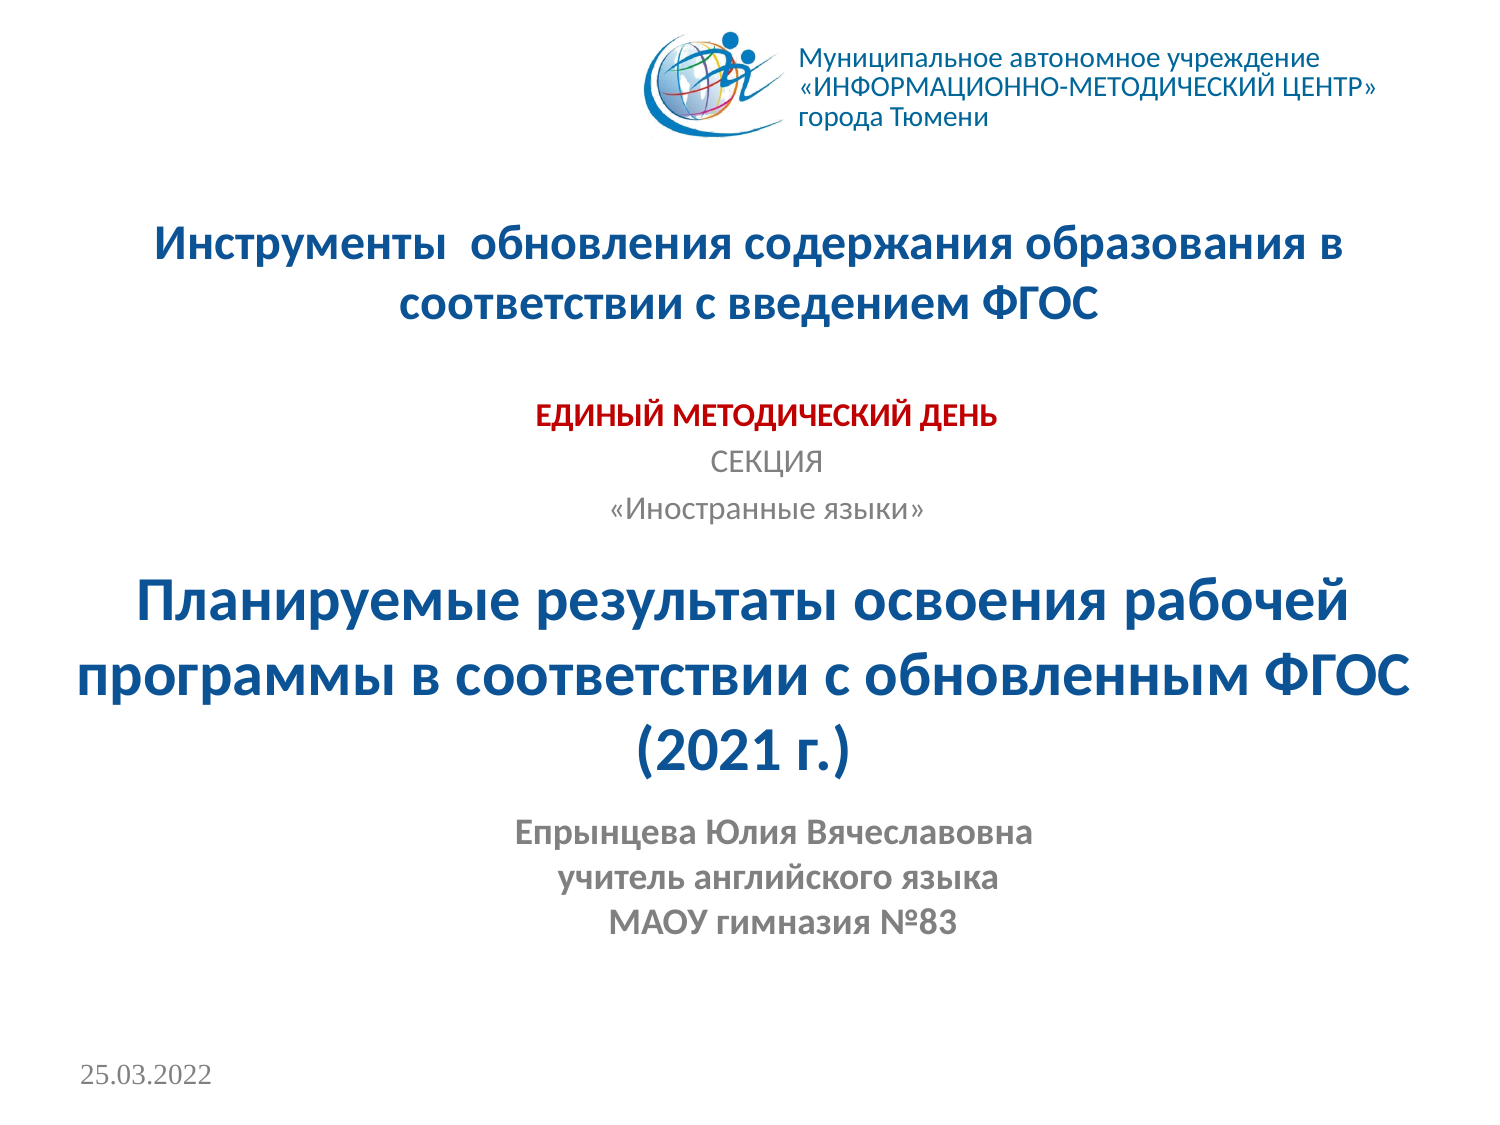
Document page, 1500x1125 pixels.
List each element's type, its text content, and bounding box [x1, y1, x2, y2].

subtitle ЕДИНЫЙ МЕТОДИЧЕСКИЙ ДЕНЬ СЕКЦИЯ «Иностранные языки» [242, 385, 1293, 550]
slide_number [64, 1035, 254, 1110]
text_box Планируемые результаты освоения рабочей программы в соответствии с обновленным ФГОС (2021 г.) [41, 550, 1447, 791]
table_header [667, 31, 798, 148]
title Инструменты обновления содержания образования в соответствии с введением ФГОС [112, 172, 1388, 367]
table_header Муниципальное автономное учреждение «ИНФОРМАЦИОННО-МЕТОДИЧЕСКИЙ ЦЕНТР» города Тюмени [798, 31, 1500, 148]
picture [643, 30, 787, 138]
text_box Епрынцева Юлия Вячеславовна учитель английского языка МАОУ гимназия №83 [341, 799, 1216, 950]
